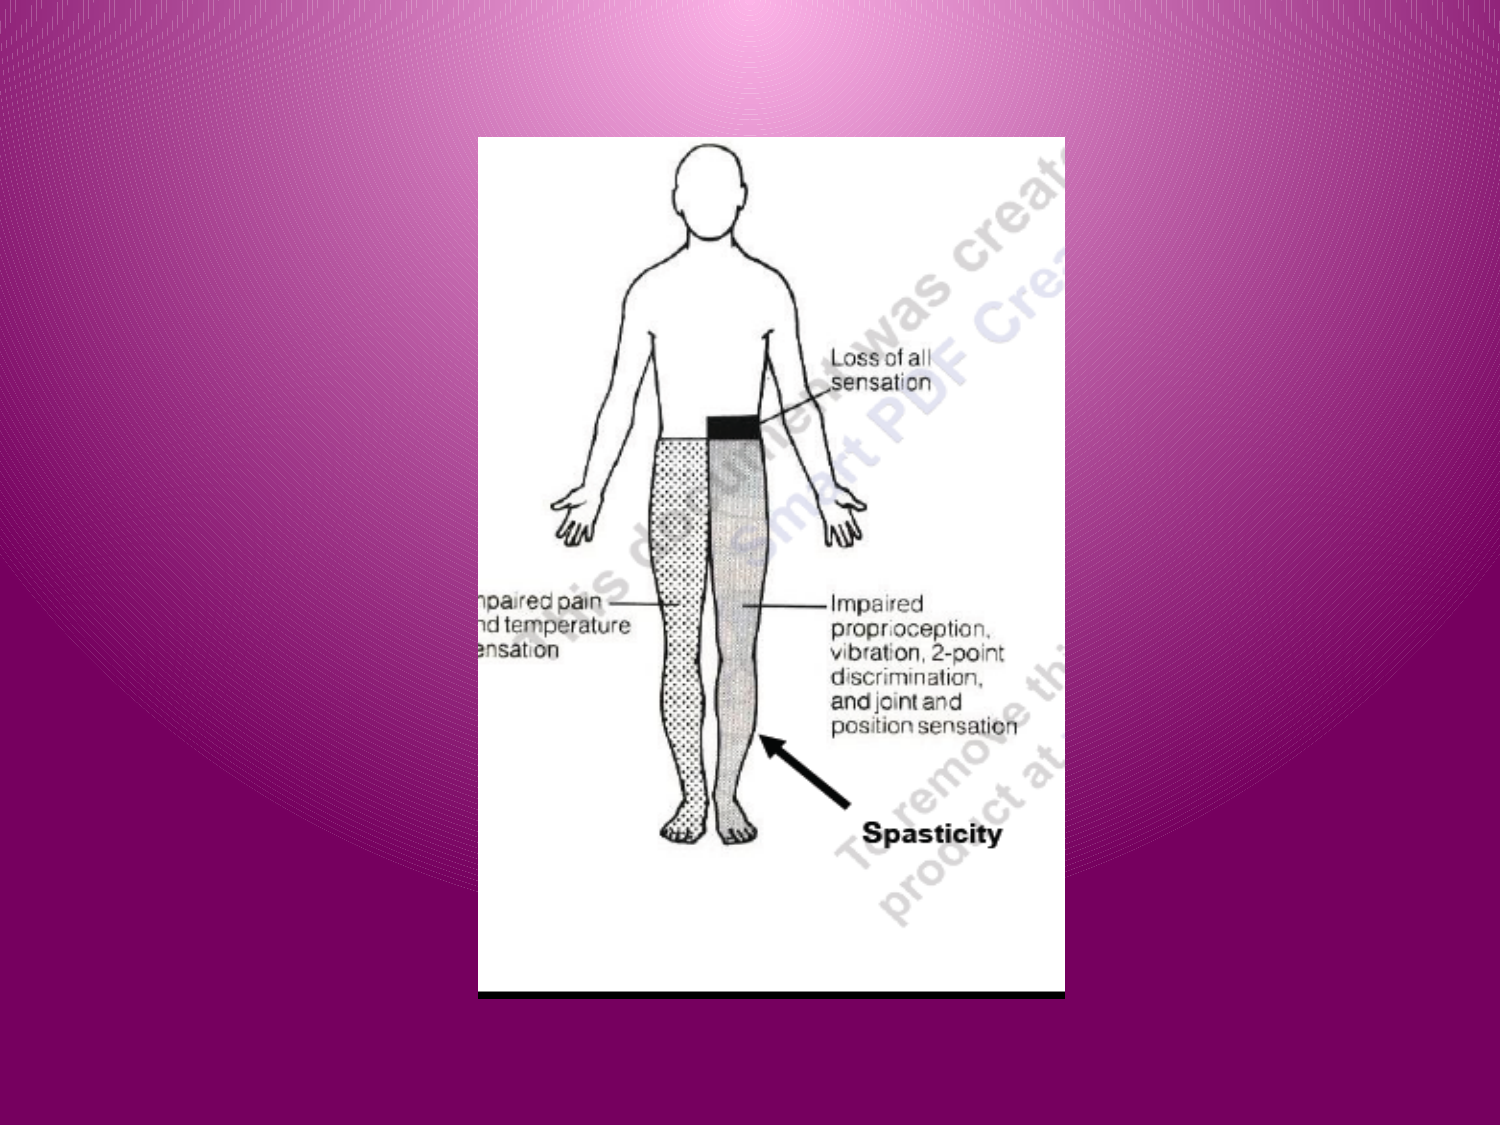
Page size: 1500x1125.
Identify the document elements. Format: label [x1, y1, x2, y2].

title [112, 349, 472, 591]
title [1068, 349, 1388, 591]
picture [477, 136, 1065, 999]
